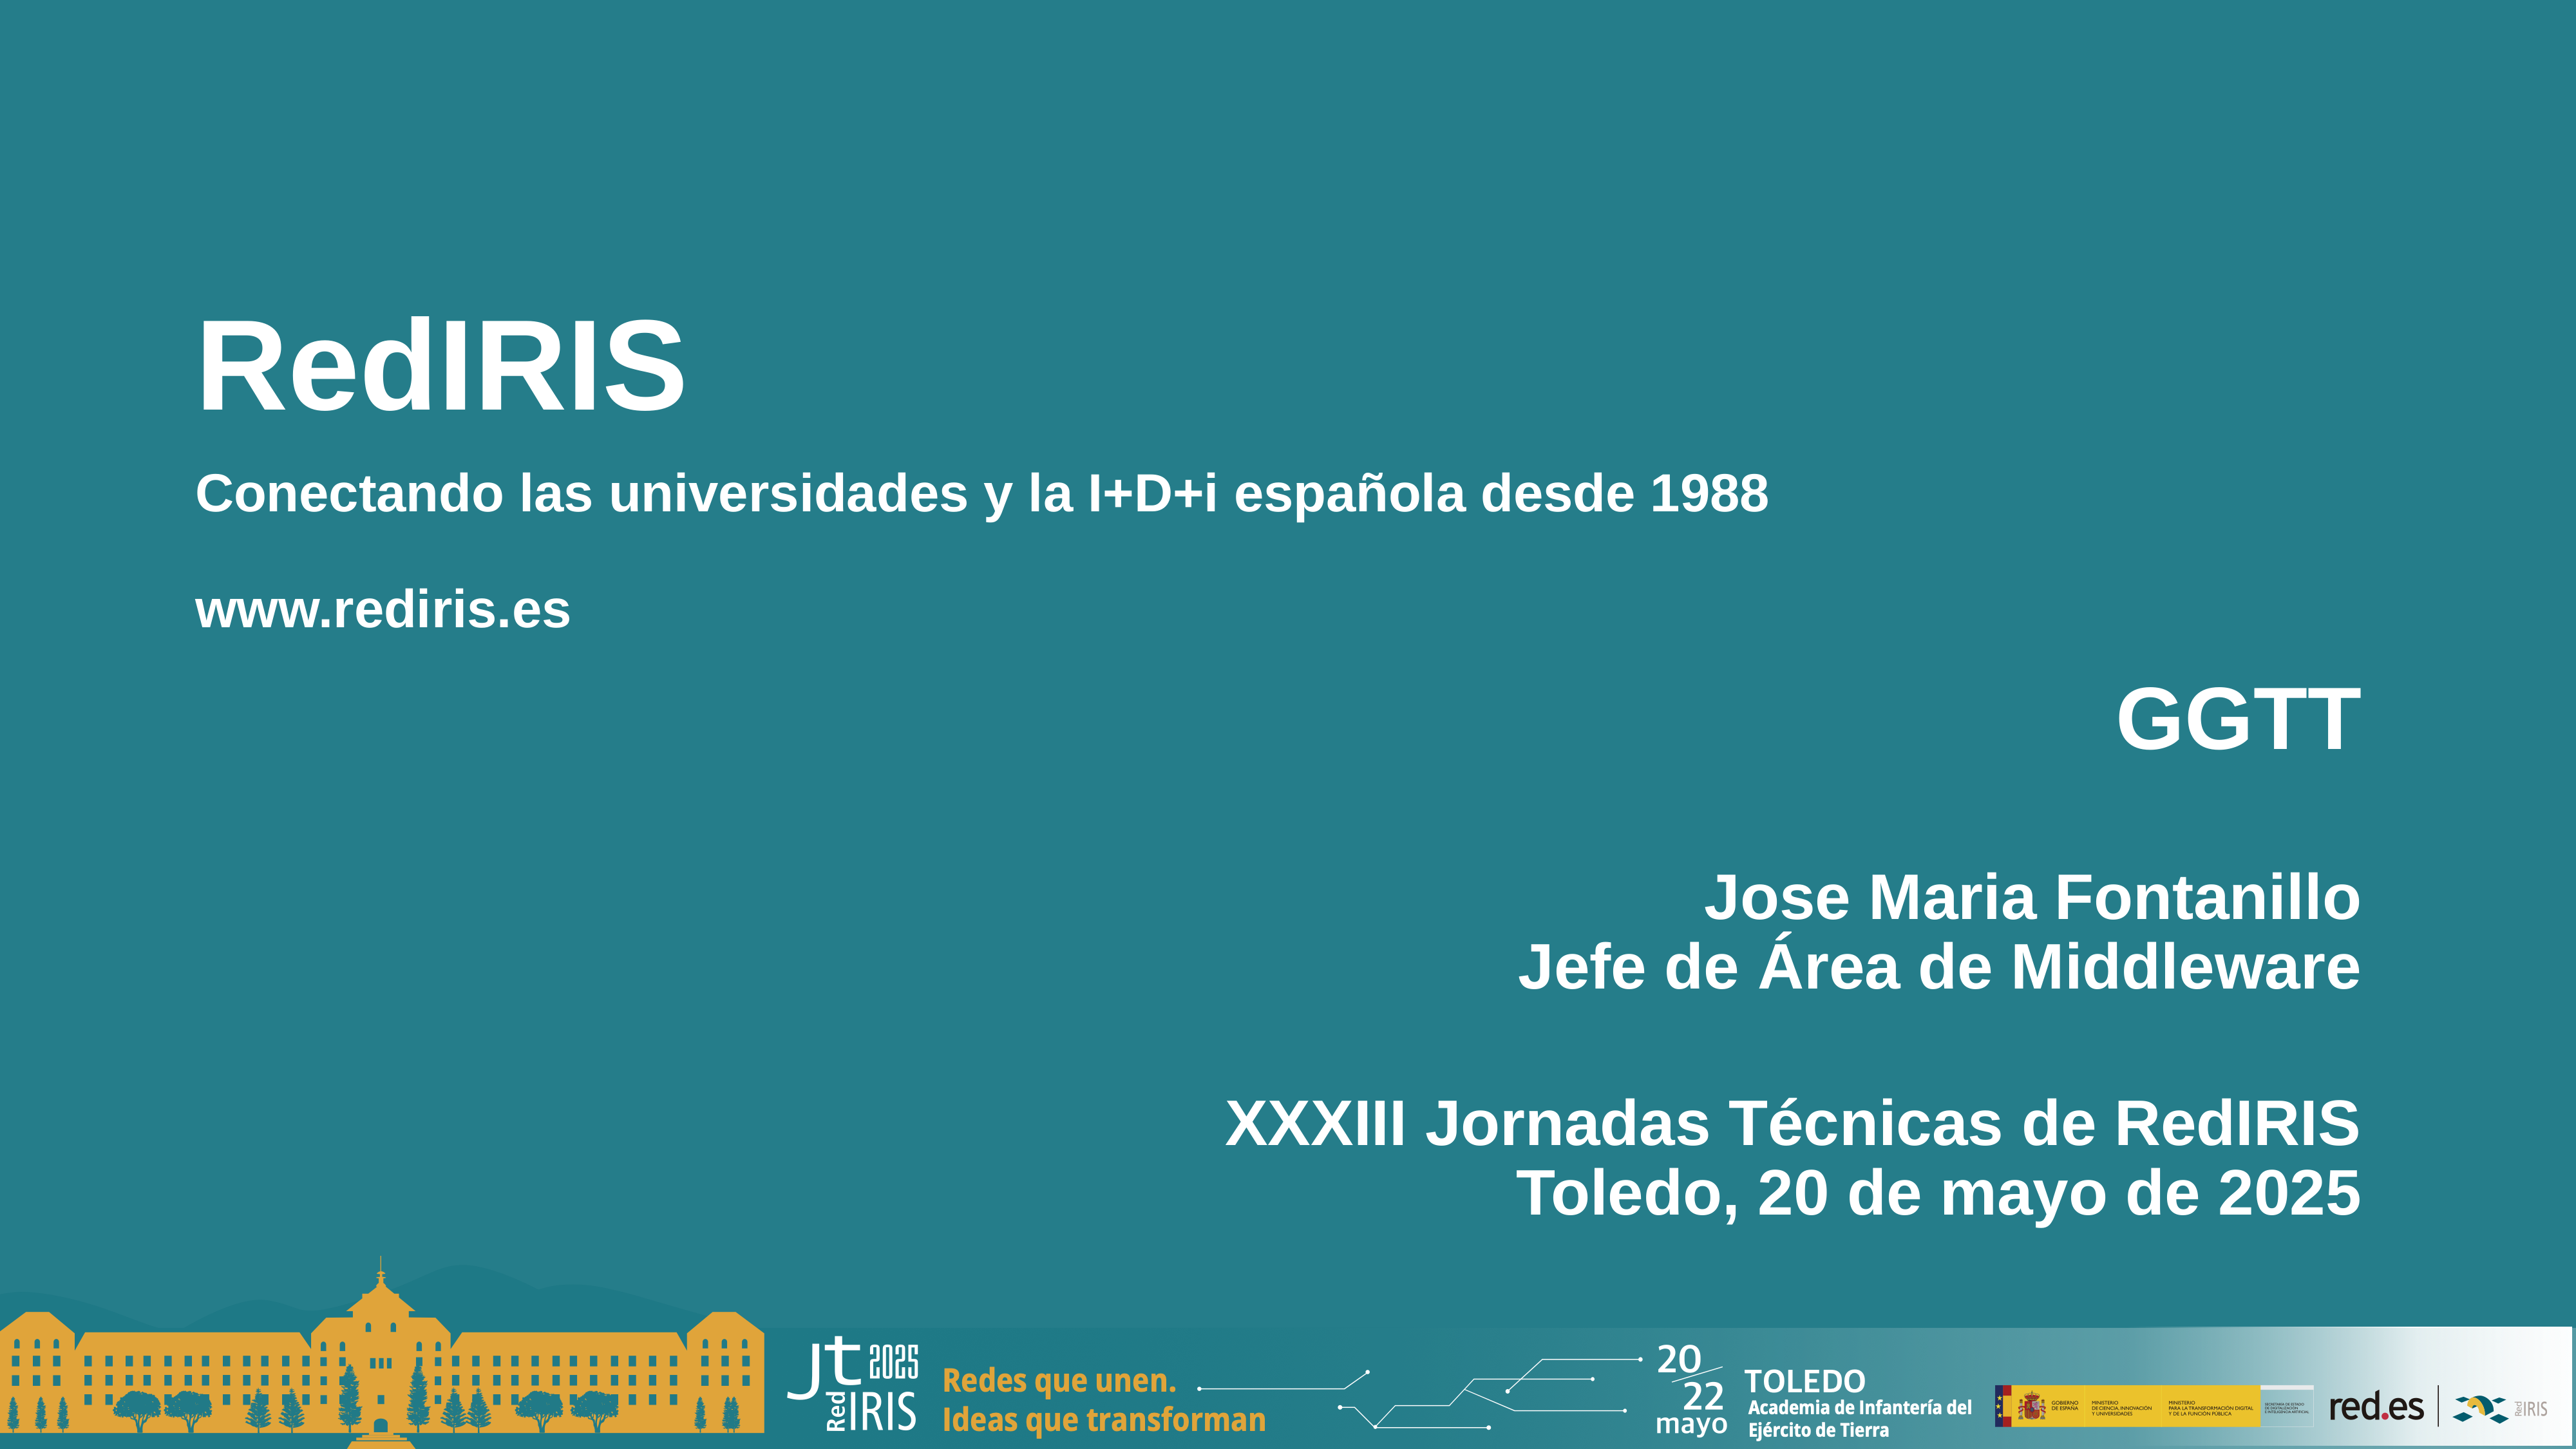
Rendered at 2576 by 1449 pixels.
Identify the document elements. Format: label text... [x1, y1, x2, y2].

text_box Conectando las universidades y la I+D+i española desde 1988 www.rediris.es [187, 457, 2174, 620]
text_box GGTT Jose Maria Fontanillo Jefe de Área de Middleware XXXIII Jornadas Técnicas de RedIRIS Toledo, 20 de mayo de 2025 [231, 665, 2370, 1128]
picture [0, 1256, 2576, 1449]
text_box RedIRIS [187, 274, 789, 457]
